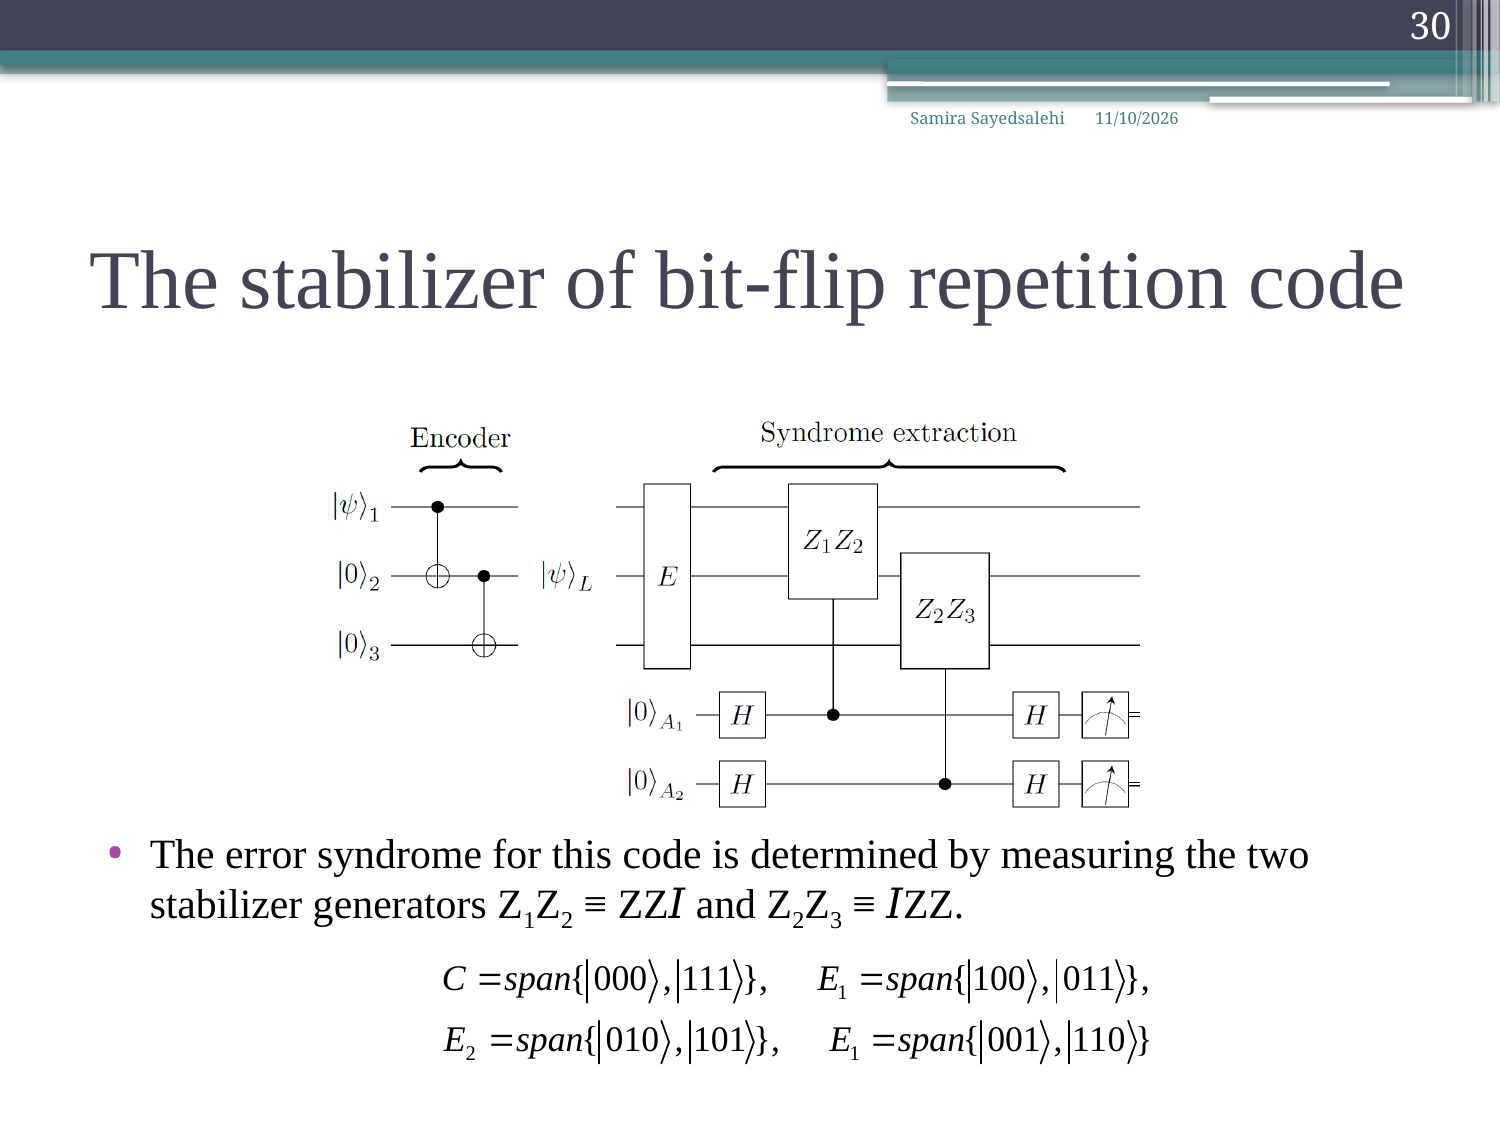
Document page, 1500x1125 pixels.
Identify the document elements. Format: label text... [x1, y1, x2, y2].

list The error syndrome for this code is determined by measuring the two stabilizer generators Z1Z2 ≡ ZZ𝐼 and Z2Z3 ≡ 𝐼ZZ. [75, 368, 1425, 1079]
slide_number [1080, 100, 1238, 176]
title The stabilizer of bit-flip repetition code [75, 187, 1425, 363]
picture [287, 374, 1185, 821]
slide_number 30 [1341, 0, 1466, 61]
footer Samira Sayedsalehi [862, 100, 1080, 176]
picture [437, 951, 1157, 1072]
